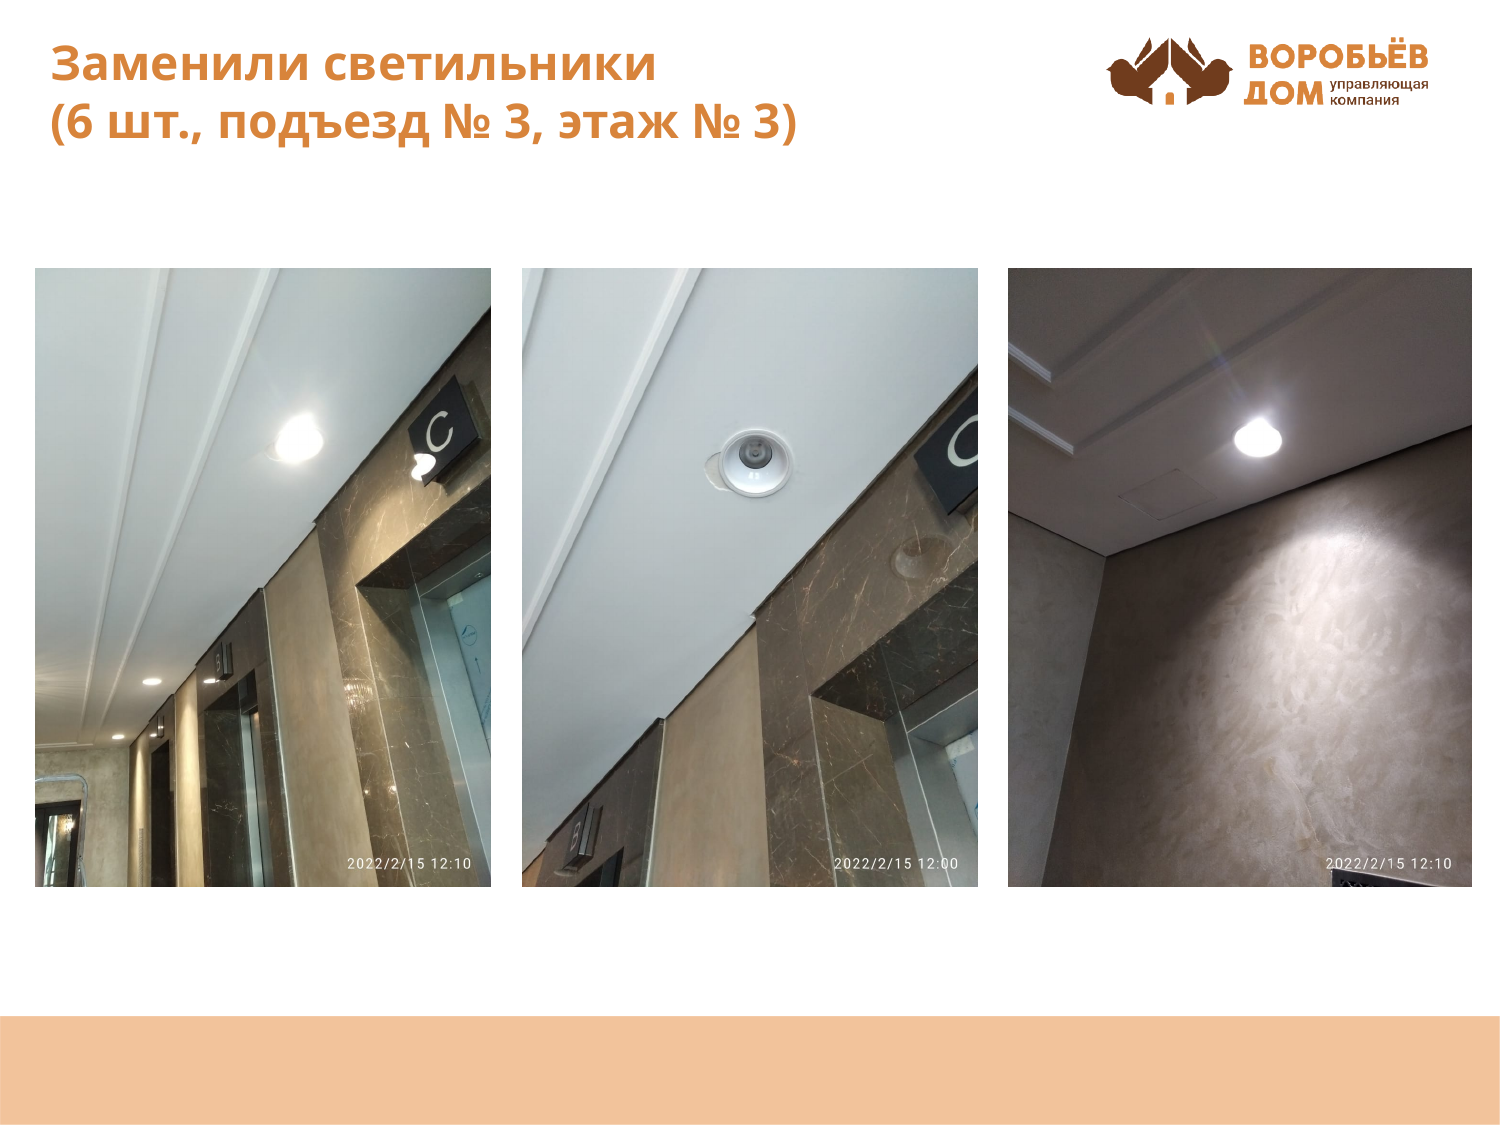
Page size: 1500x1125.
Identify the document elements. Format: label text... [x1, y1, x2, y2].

picture [35, 268, 491, 887]
picture [522, 268, 978, 887]
text_box Заменили светильники (6 шт., подъезд № 3, этаж № 3) [35, 57, 1409, 156]
picture [1008, 268, 1472, 887]
picture [0, 1016, 1500, 1125]
picture [1105, 37, 1428, 106]
